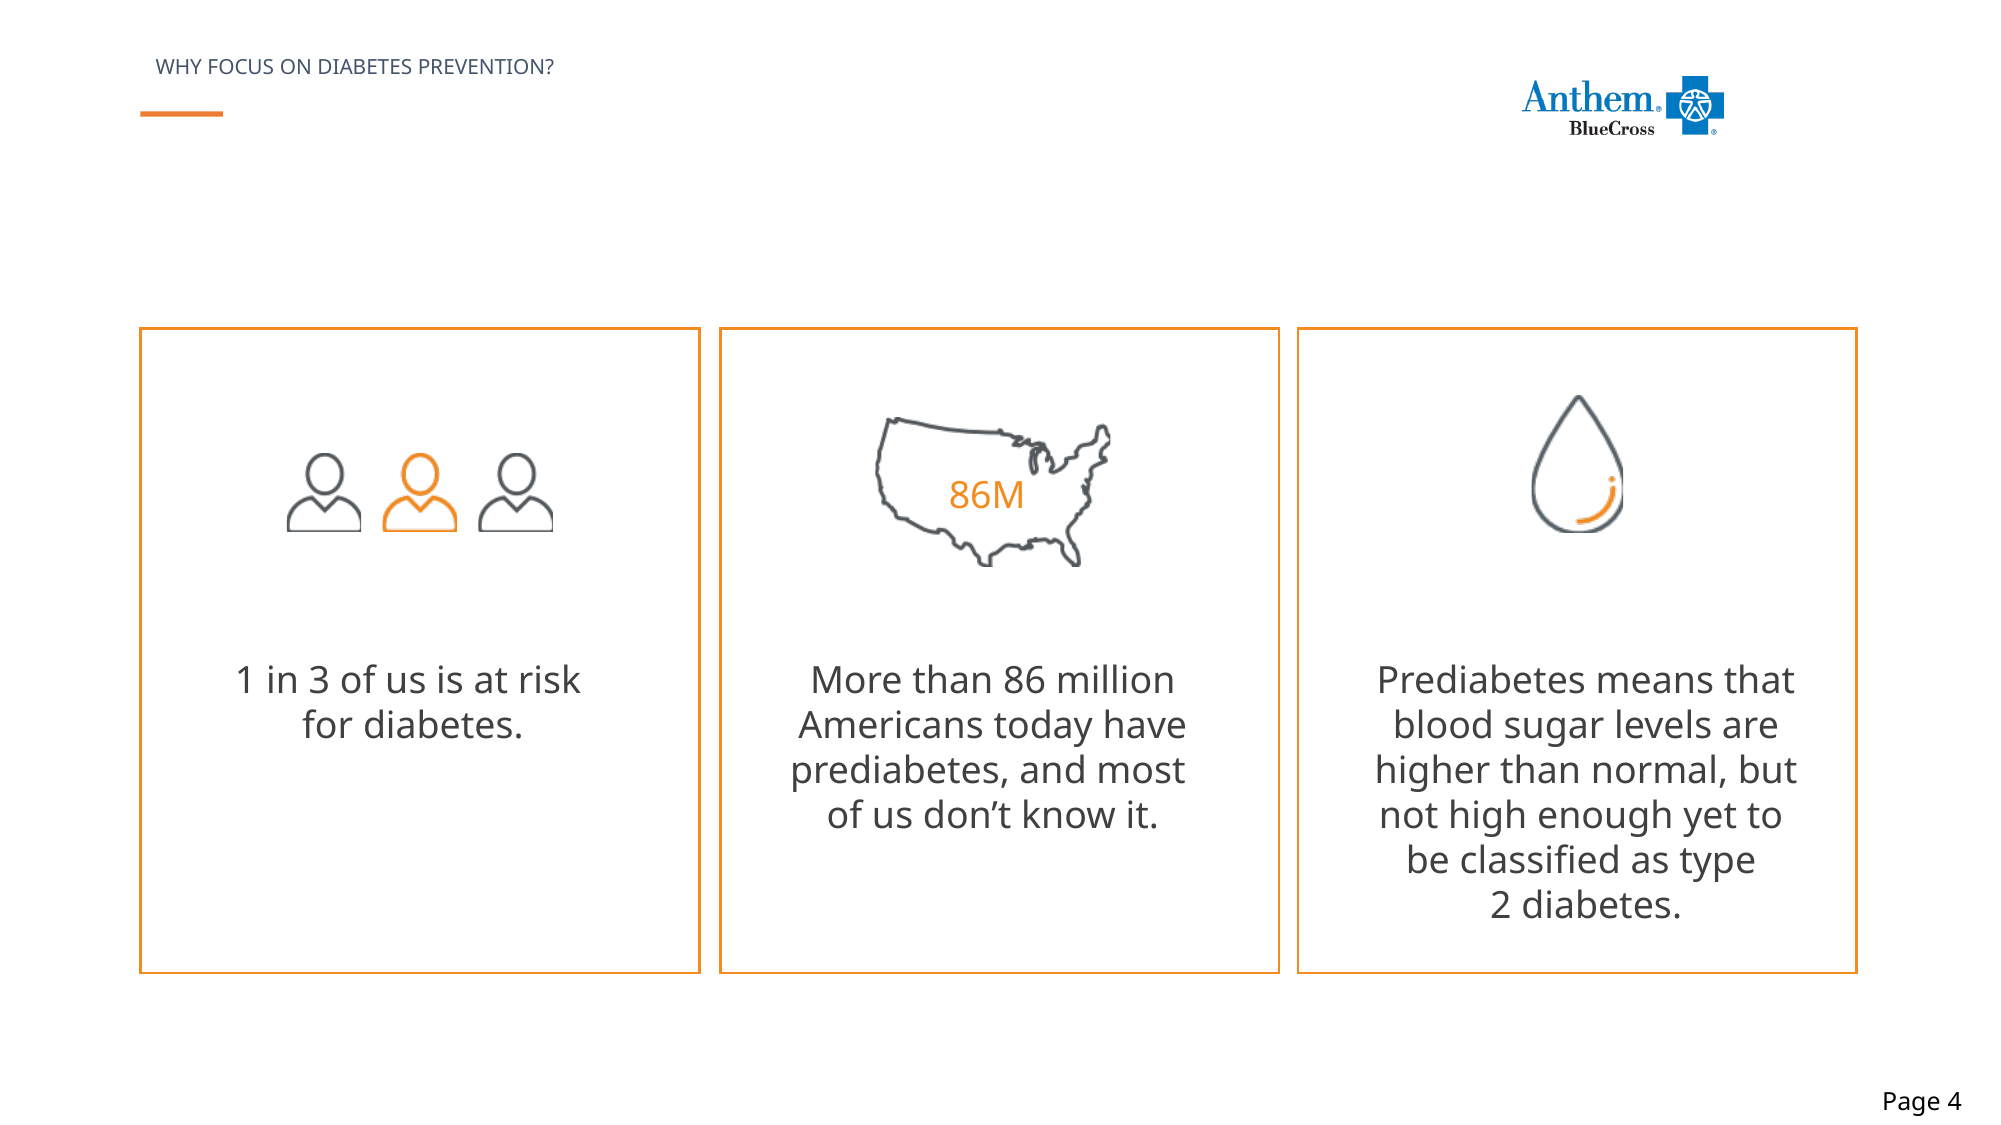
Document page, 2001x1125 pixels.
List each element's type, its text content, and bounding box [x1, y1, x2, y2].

picture [1531, 394, 1624, 533]
picture [875, 417, 1111, 567]
text_box Prediabetes means that blood sugar levels are higher than normal, but not high enough yet to be classified as type 2 diabetes. [1361, 656, 1811, 972]
picture [478, 453, 553, 532]
text_box [719, 328, 1280, 974]
text_box [1297, 328, 1858, 974]
text_box Page 4 [1589, 1078, 1977, 1125]
text_box 1 in 3 of us is at risk for diabetes. [167, 656, 659, 812]
text_box WHY FOCUS ON DIABETES PREVENTION? [155, 53, 555, 79]
picture [382, 453, 457, 532]
text_box [139, 328, 700, 974]
picture [1522, 75, 1724, 135]
picture [286, 453, 362, 532]
text_box More than 86 million Americans today have prediabetes, and most of us don’t know it. [747, 656, 1239, 947]
text_box [139, 110, 224, 118]
